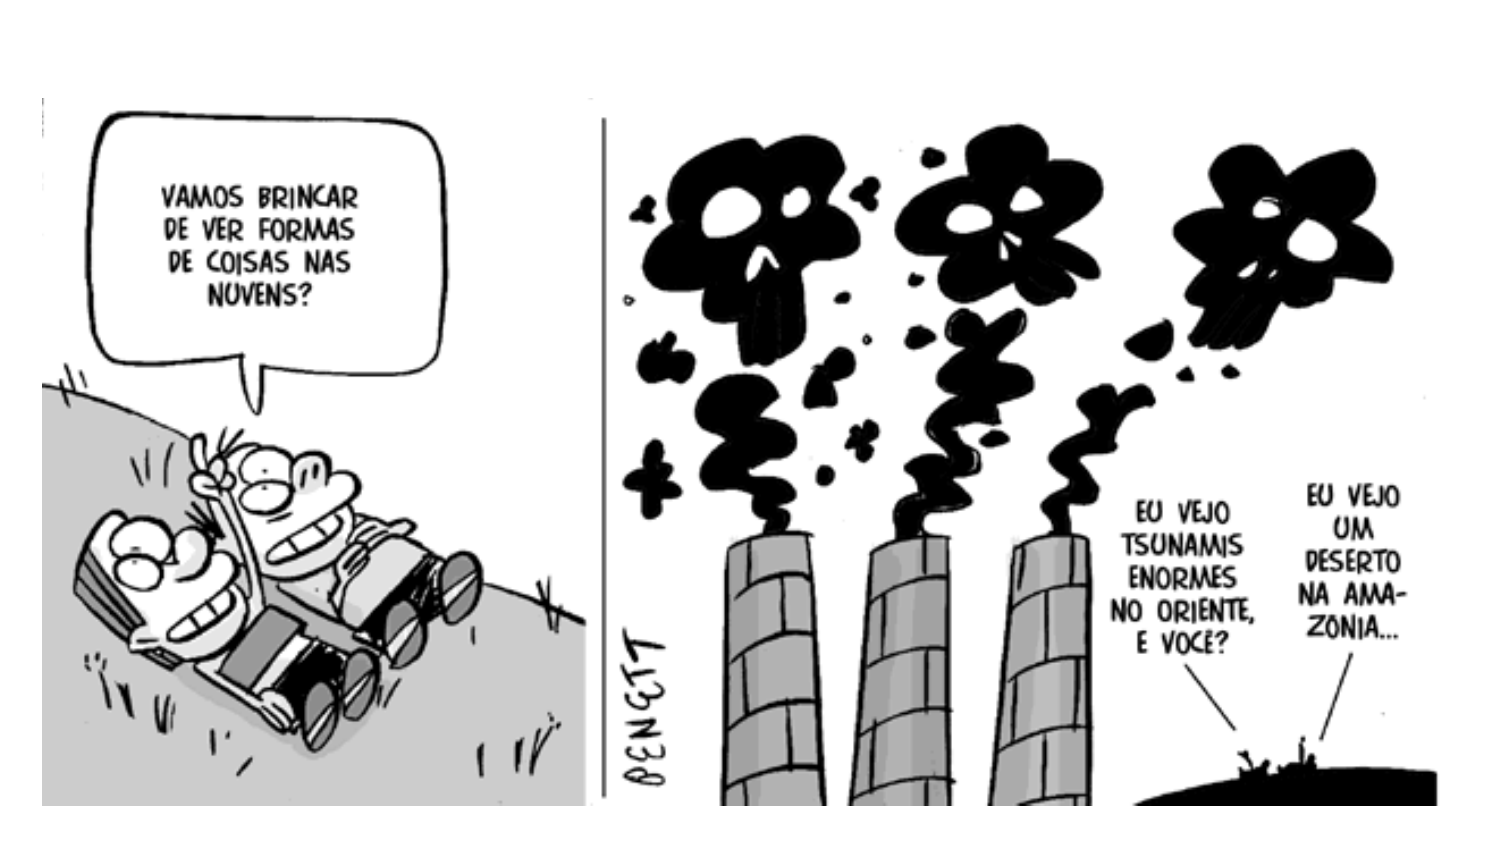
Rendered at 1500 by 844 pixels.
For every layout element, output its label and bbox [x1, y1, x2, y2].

picture [42, 97, 1458, 806]
